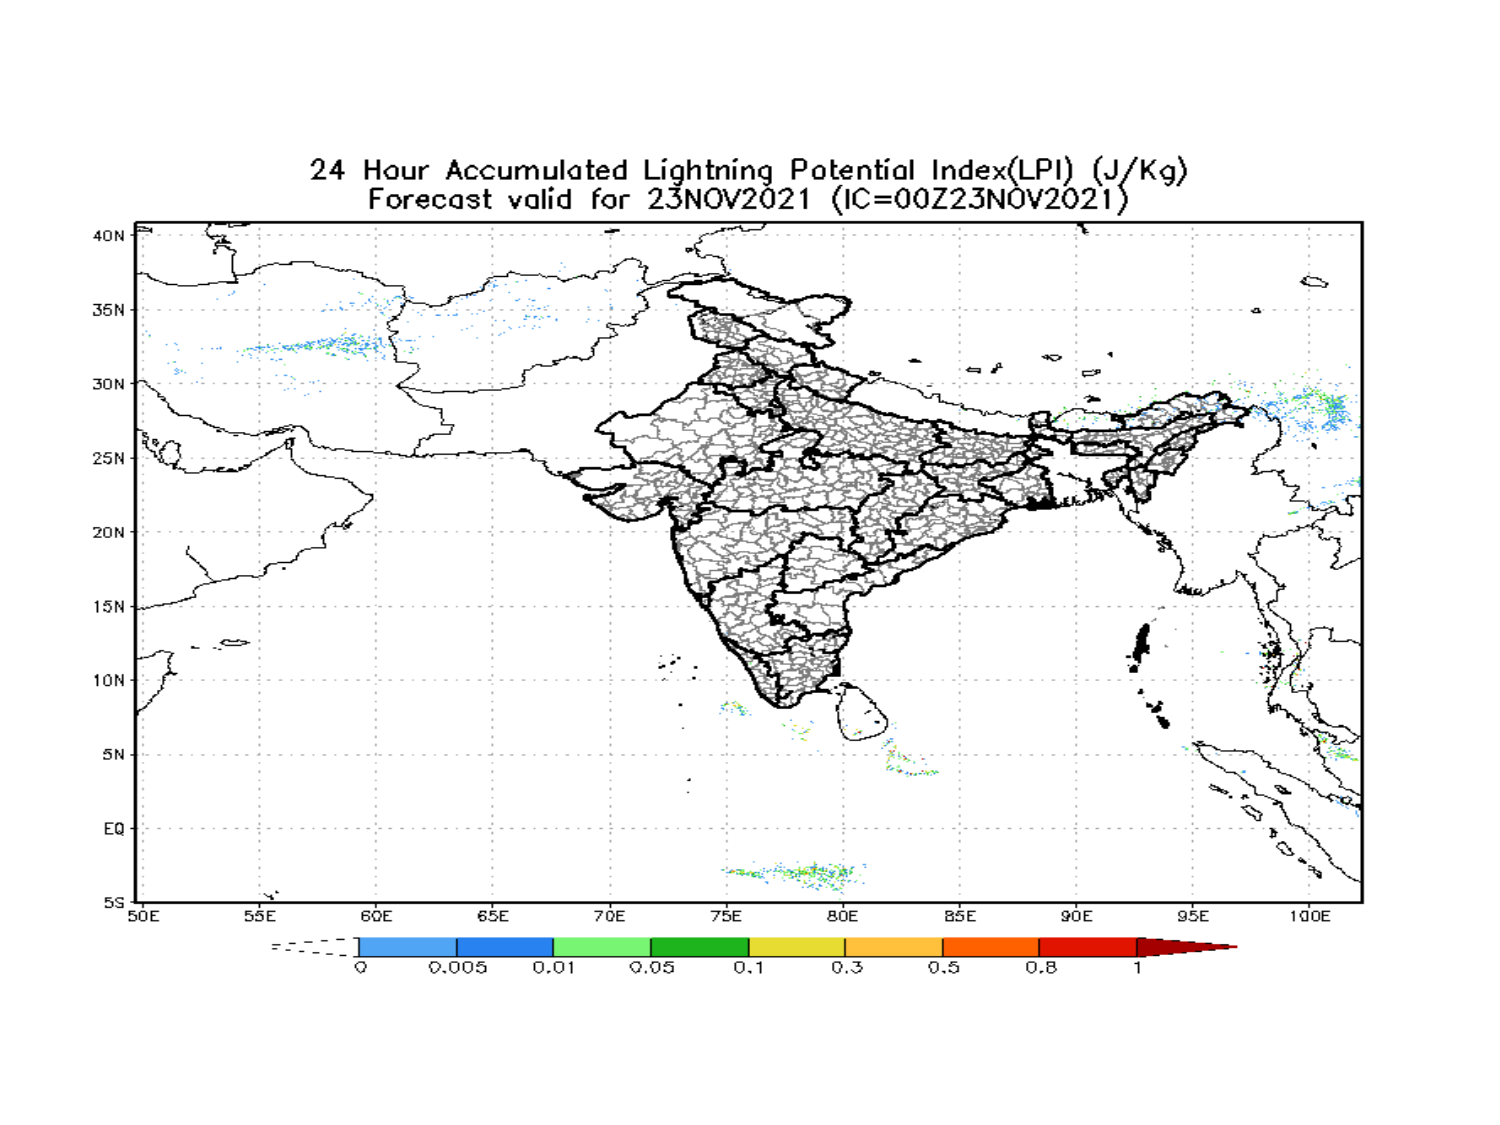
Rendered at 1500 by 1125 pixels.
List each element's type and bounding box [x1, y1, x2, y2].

picture [74, 149, 1426, 976]
